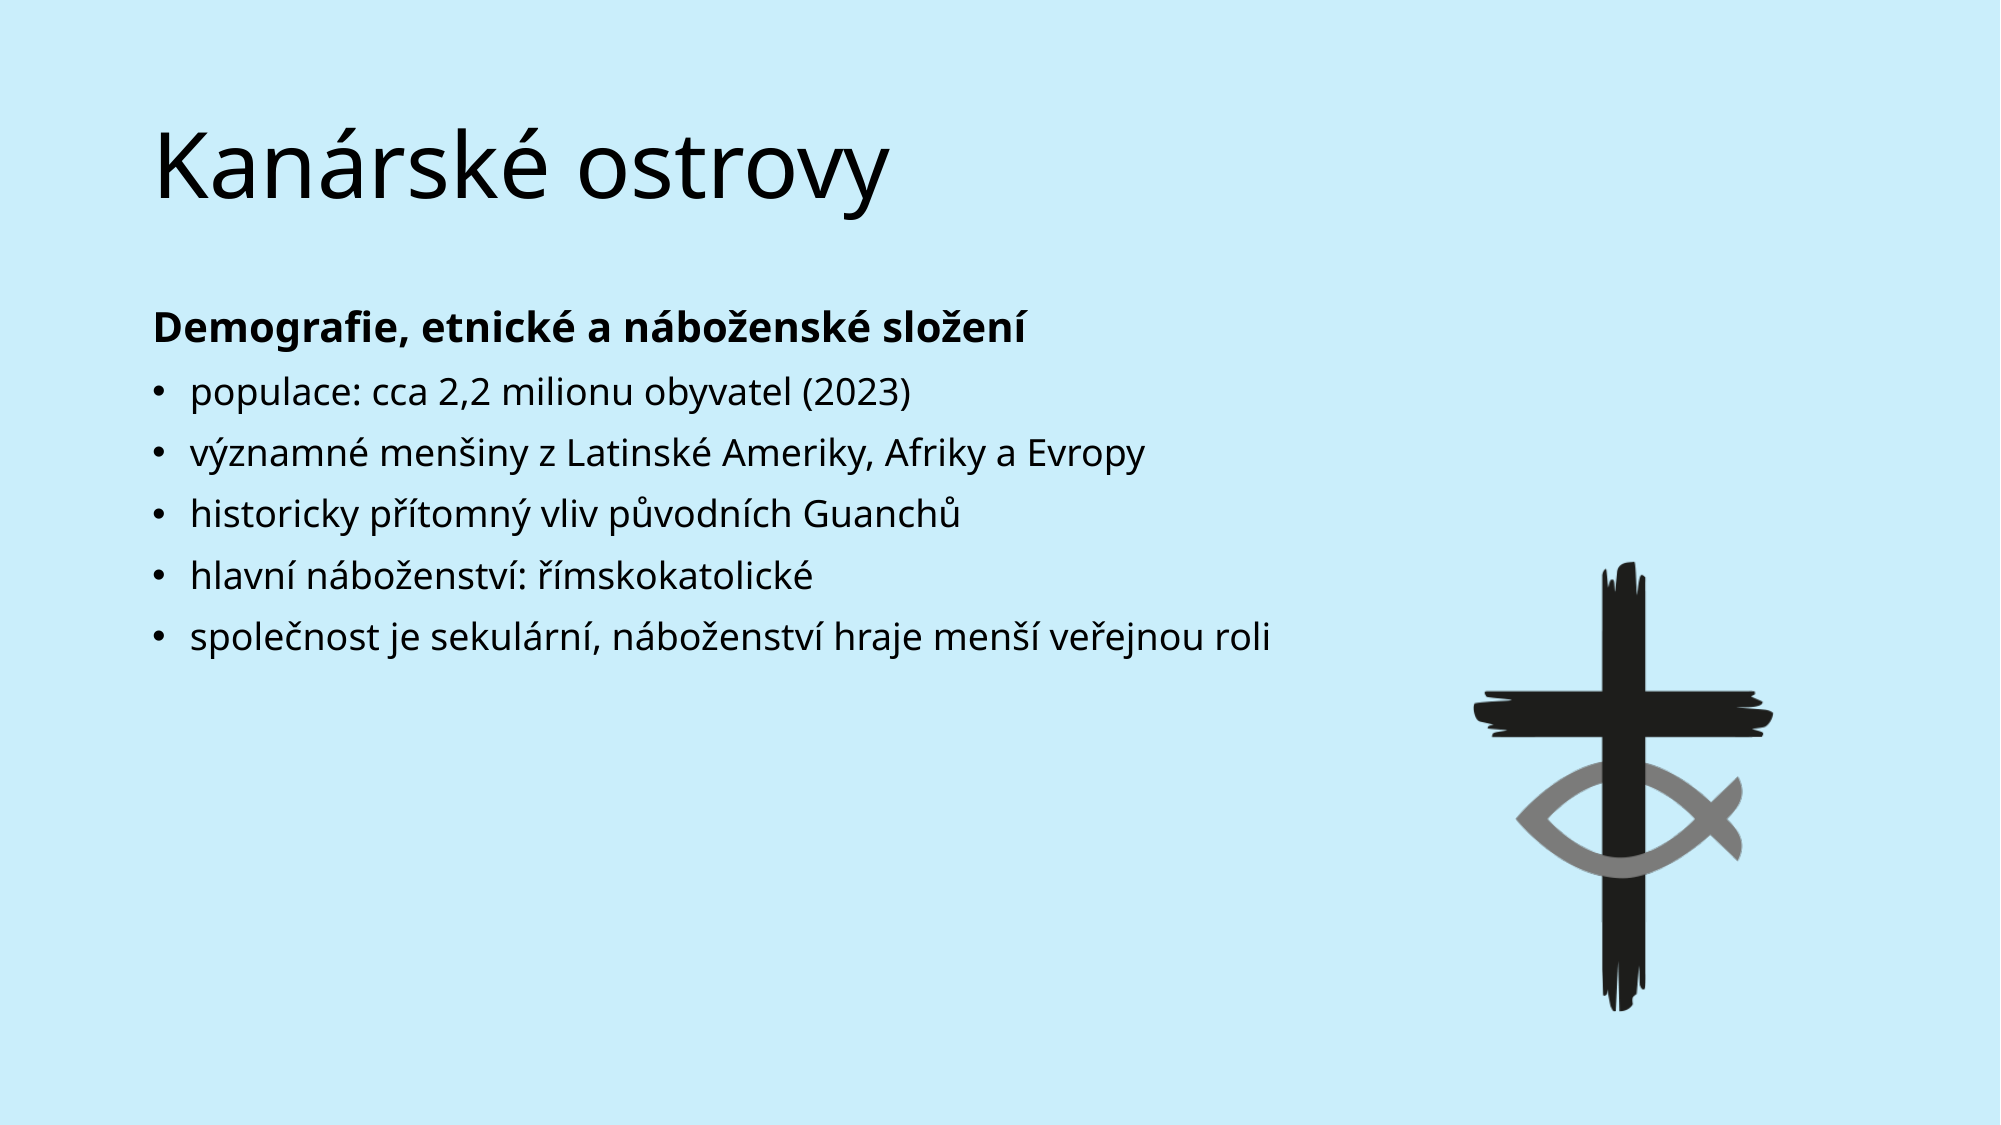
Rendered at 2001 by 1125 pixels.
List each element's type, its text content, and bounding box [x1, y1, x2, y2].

list Demografie, etnické a náboženské složení populace: cca 2,2 milionu obyvatel (2023) významné menšiny z Latinské Ameriky, Afriky a Evropy historicky přítomný vliv původních Guanchů hlavní náboženství: římskokatolické společnost je sekulární, náboženství hraje menší veřejnou roli [137, 299, 1863, 1014]
picture [1448, 536, 1801, 1036]
title Kanárské ostrovy [137, 59, 1863, 278]
